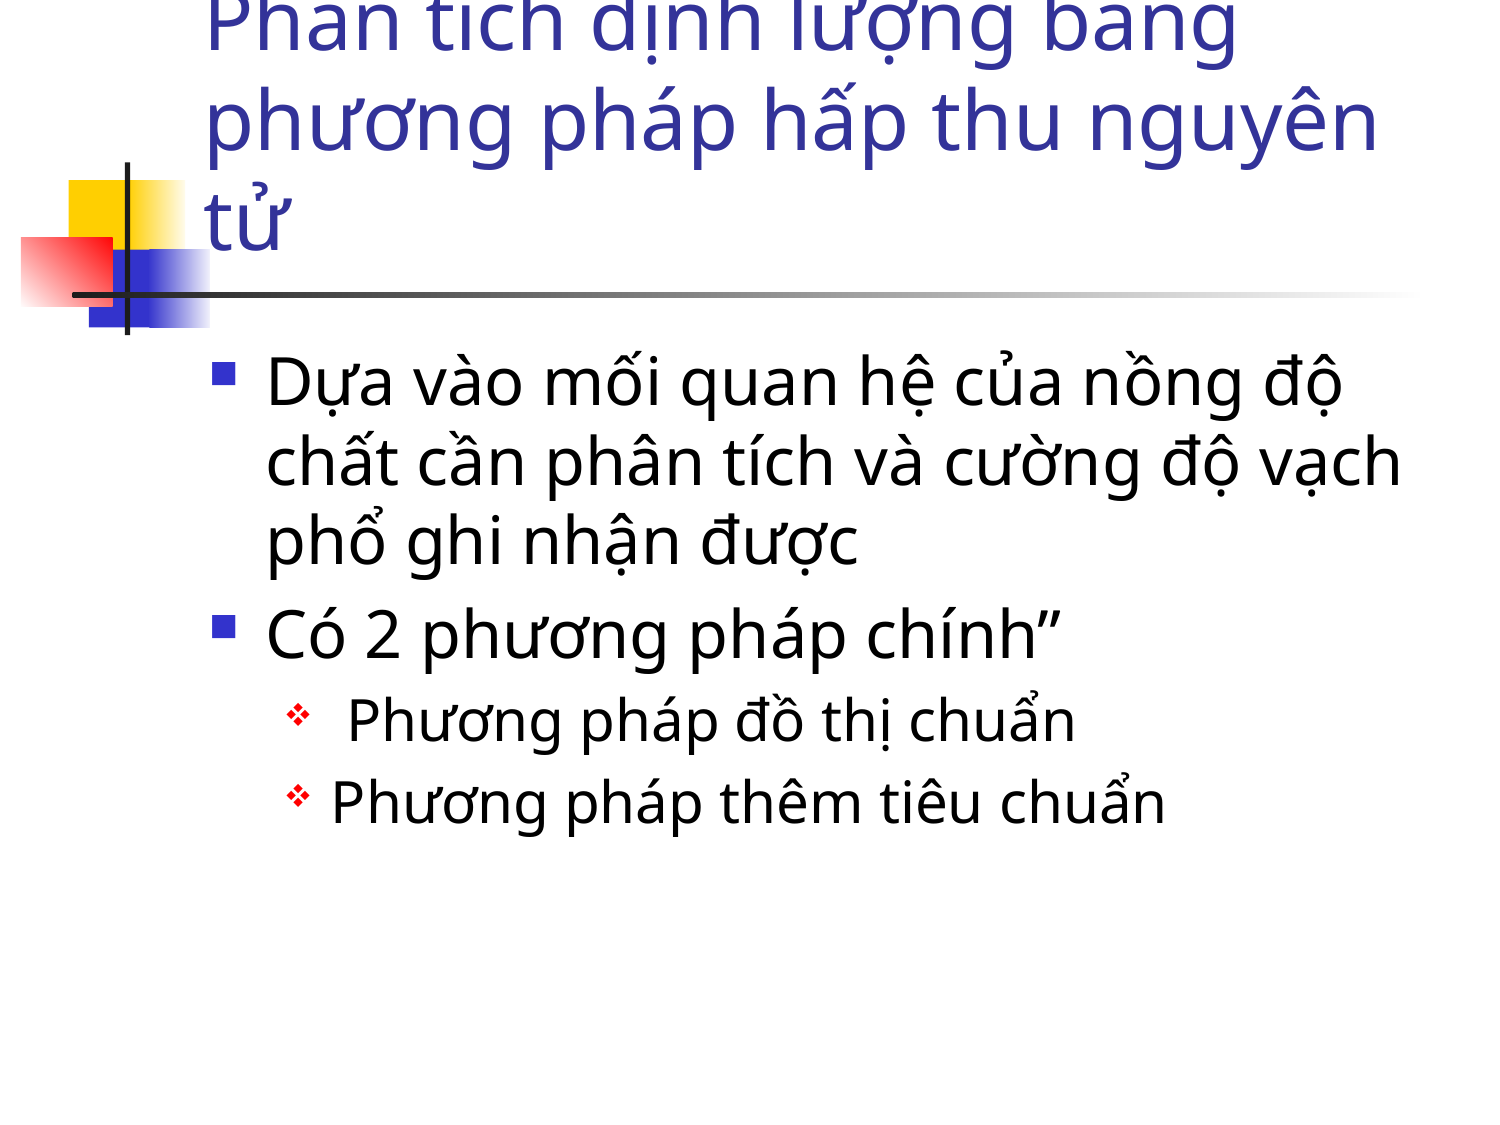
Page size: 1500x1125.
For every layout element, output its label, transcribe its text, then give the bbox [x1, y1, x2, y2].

title Phân tích định lượng bằng phương pháp hấp thu nguyên tử [188, 34, 1468, 276]
list Dựa vào mối quan hệ của nồng độ chất cần phân tích và cường độ vạch phổ ghi nhận được Có 2 phương pháp chính” Phương pháp đồ thị chuẩn Phương pháp thêm tiêu chuẩn [193, 330, 1470, 1007]
